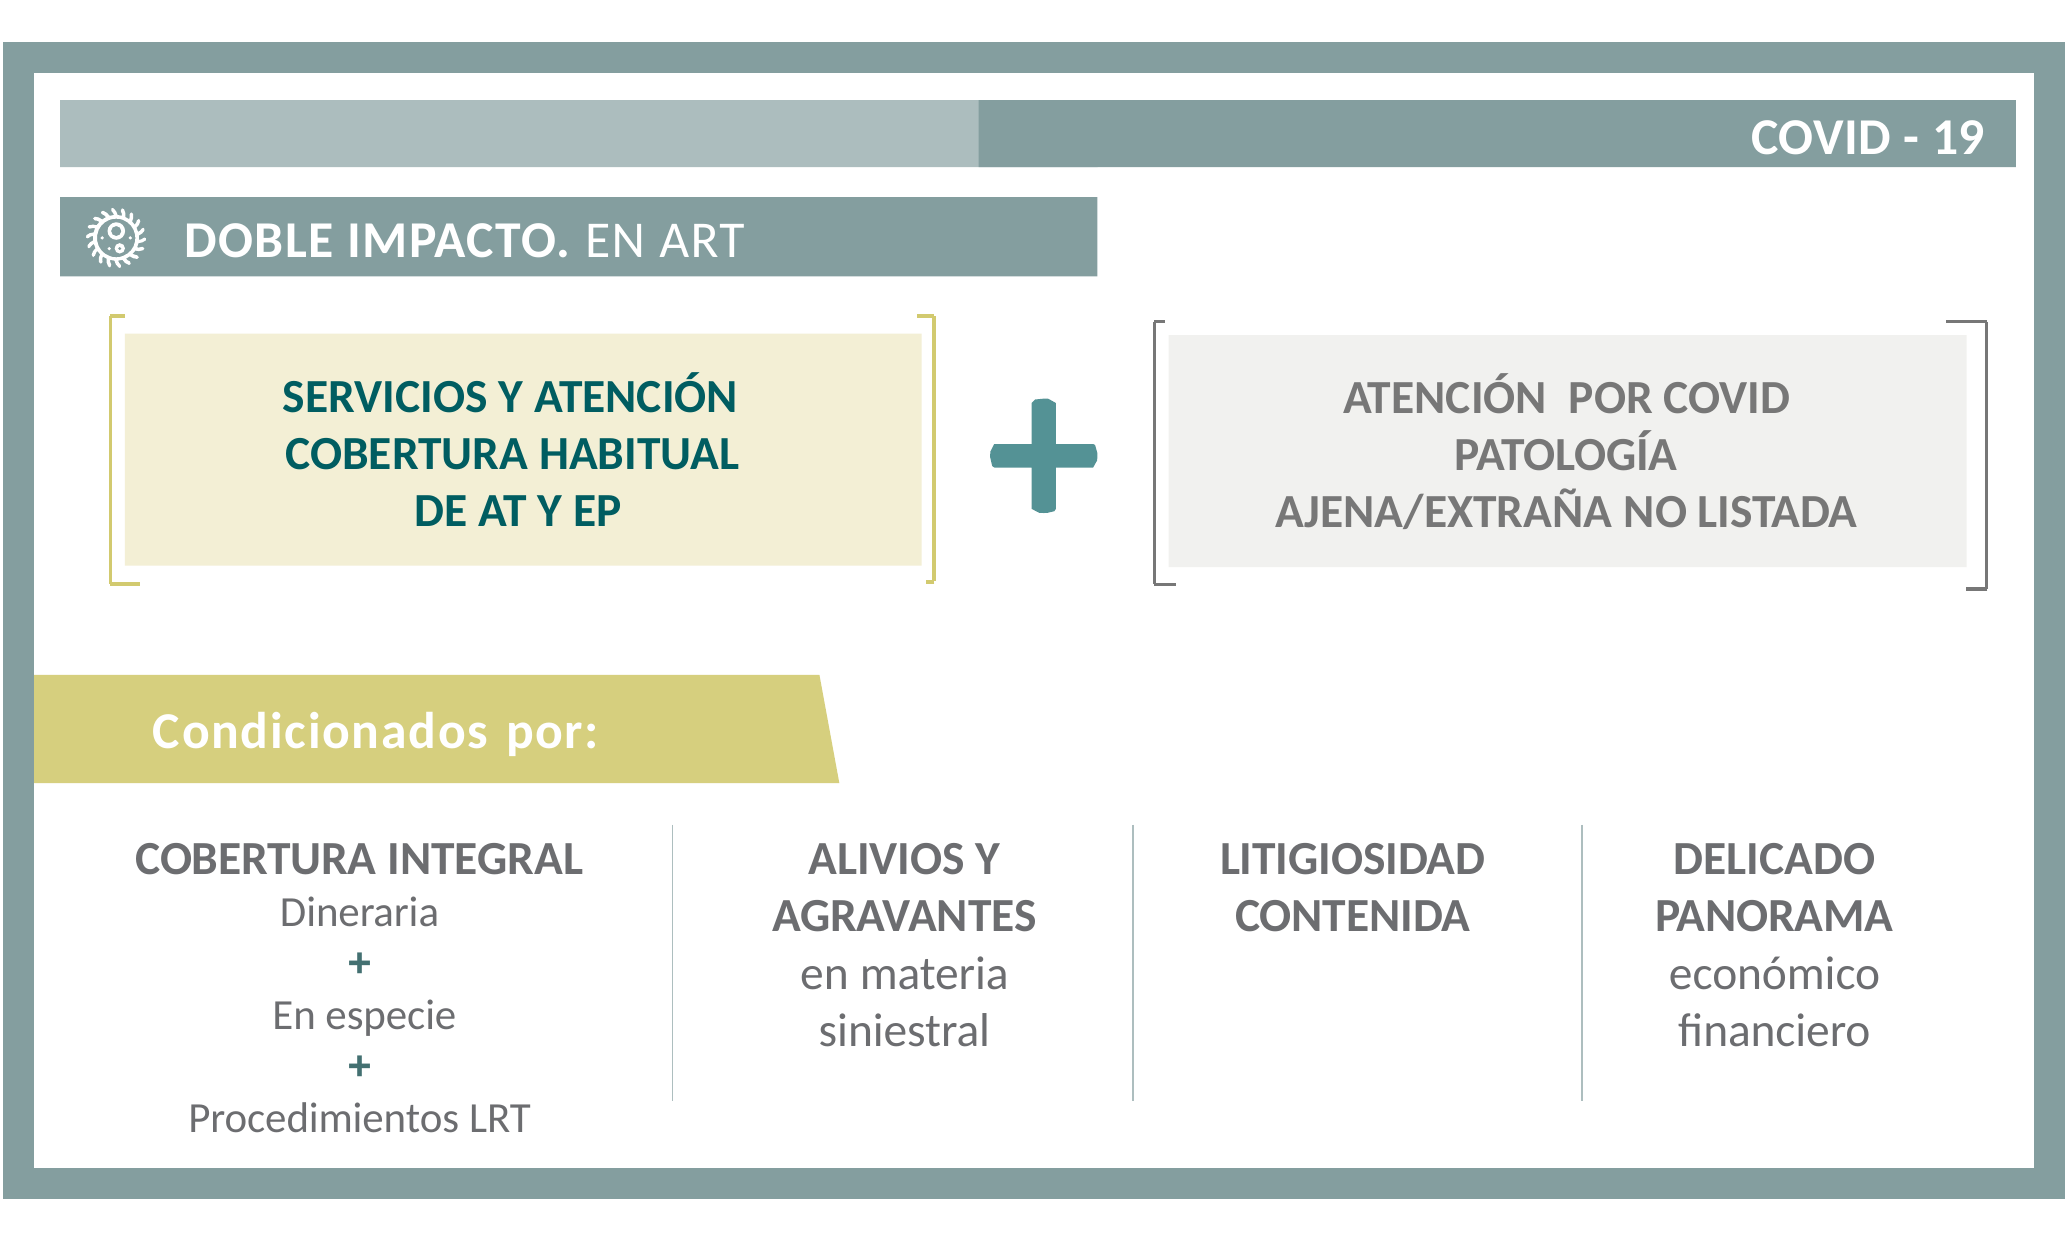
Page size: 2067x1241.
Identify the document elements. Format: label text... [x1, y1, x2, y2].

text_box DOBLE IMPACTO. EN ART [60, 197, 1098, 277]
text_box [85, 207, 147, 269]
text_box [59, 99, 2017, 168]
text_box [83, 315, 1988, 1157]
text_box [34, 674, 79, 784]
text_box [16, 55, 2051, 1185]
